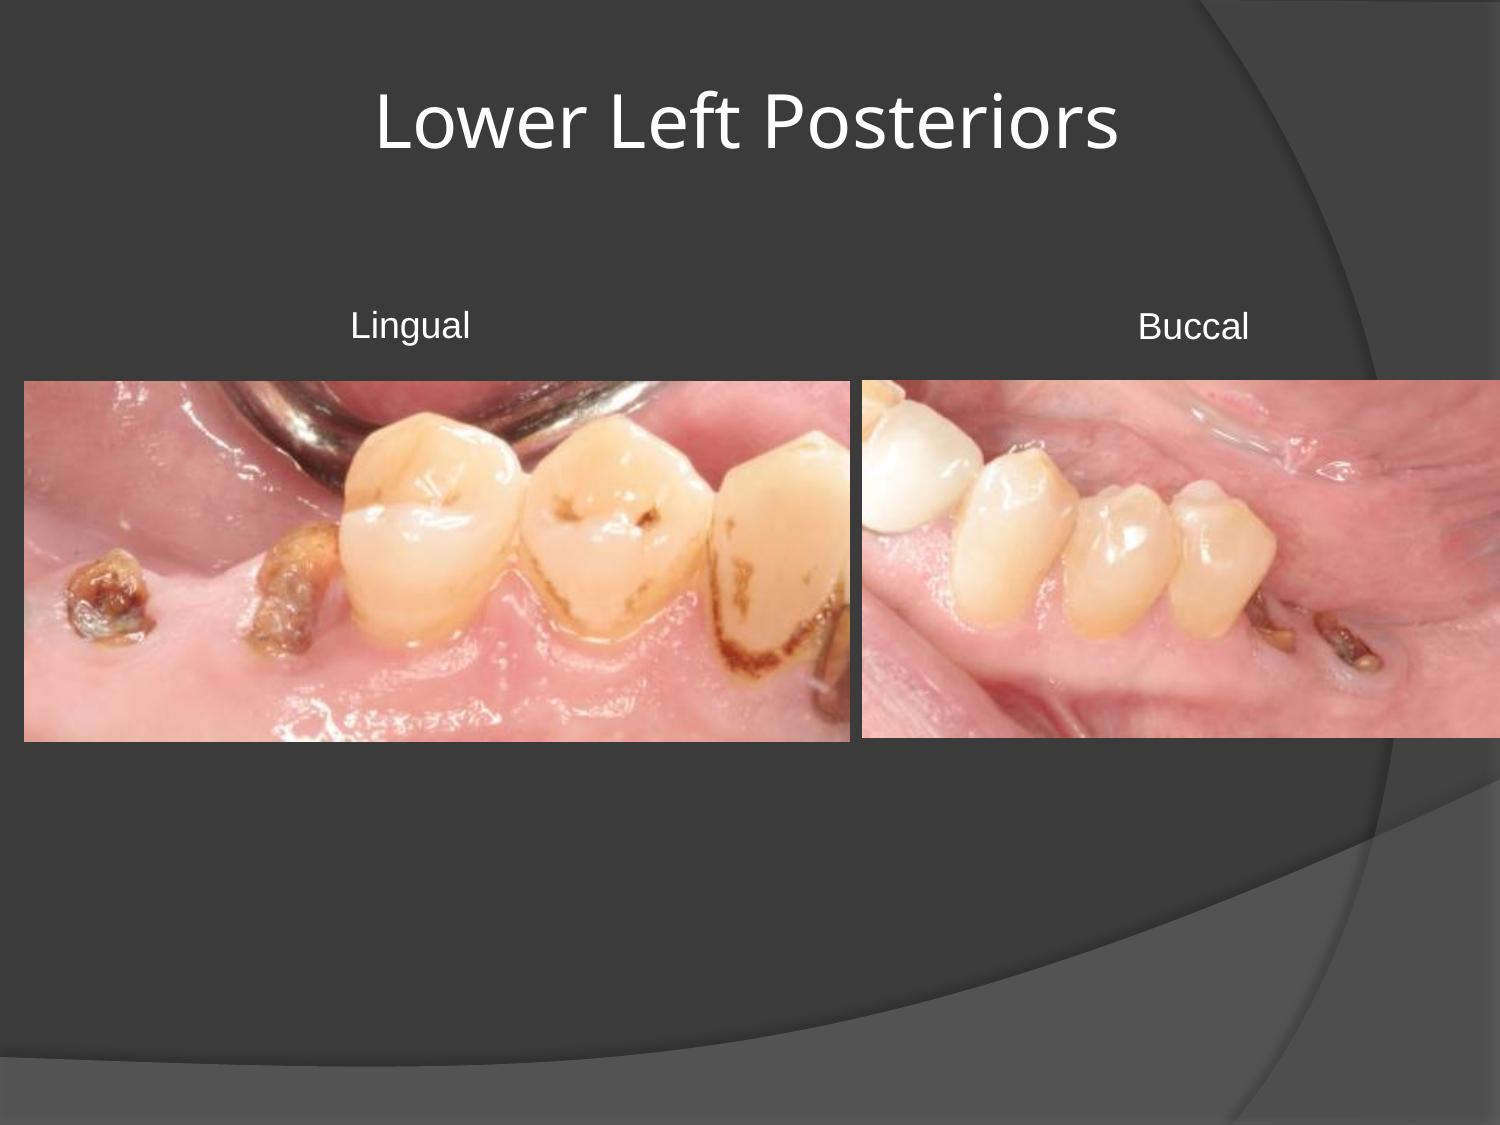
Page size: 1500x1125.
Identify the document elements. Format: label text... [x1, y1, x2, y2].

text_box Lingual [335, 293, 486, 354]
picture [862, 380, 1500, 738]
picture [24, 381, 851, 742]
title Lower Left Posteriors [365, 56, 1171, 182]
text_box Buccal [1122, 294, 1265, 355]
